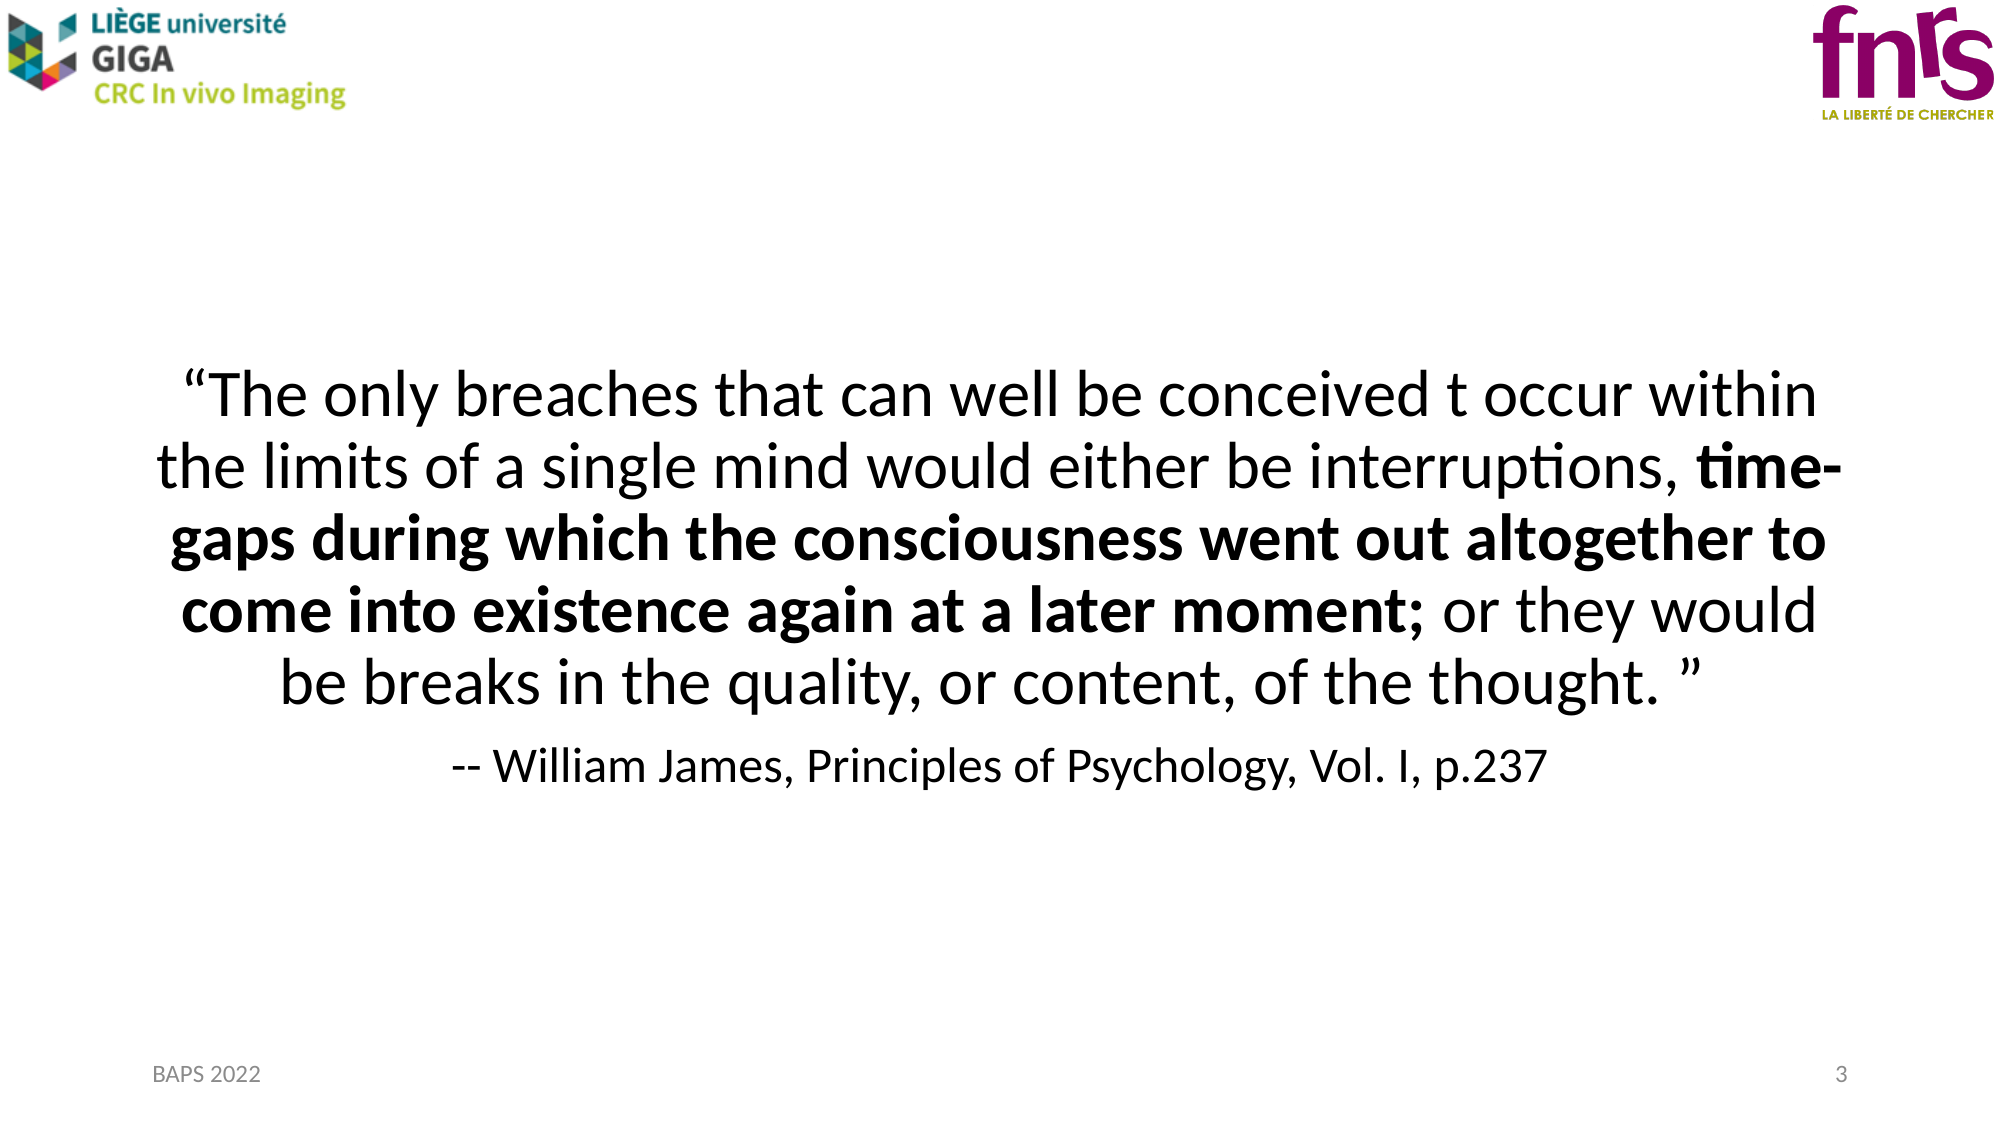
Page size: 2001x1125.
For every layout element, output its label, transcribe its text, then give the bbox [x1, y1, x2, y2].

text_box 3 [1412, 1065, 1863, 1103]
picture [3, 0, 348, 112]
picture [1813, 5, 1994, 120]
text_box BAPS 2022 [137, 1065, 588, 1103]
text_box “The only breaches that can well be conceived t occur within the limits of a single mind would either be interruptions, time-gaps during which the consciousness went out altogether to come into existence again at a later moment; or they would be breaks in the quality, or content, of the thought. ” -- William James, Principles of Psychology, Vol. I, p.237 [137, 351, 1863, 1065]
